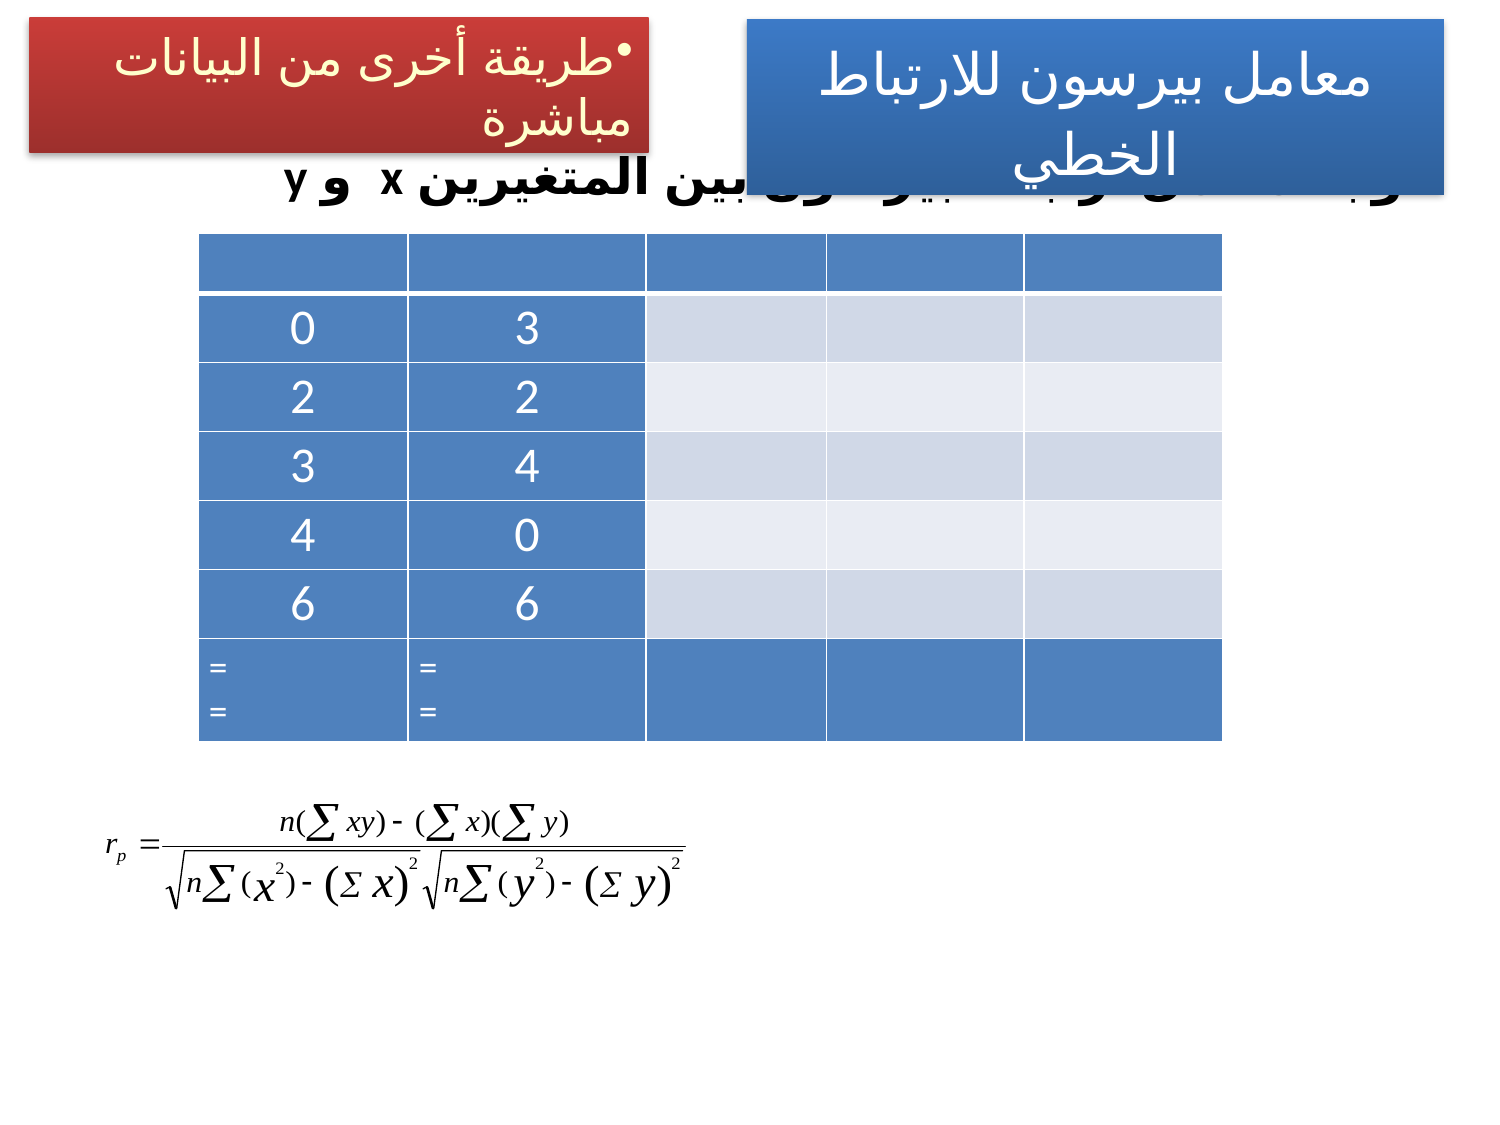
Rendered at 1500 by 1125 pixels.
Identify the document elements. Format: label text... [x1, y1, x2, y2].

text_box أوجد معامل ارتباط بيرسون بين المتغيرين x و y [135, 136, 1437, 212]
text_box طريقة أخرى من البيانات مباشرة [29, 17, 649, 153]
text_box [100, 798, 692, 918]
text_box معامل بيرسون للارتباط الخطي [746, 19, 1444, 195]
